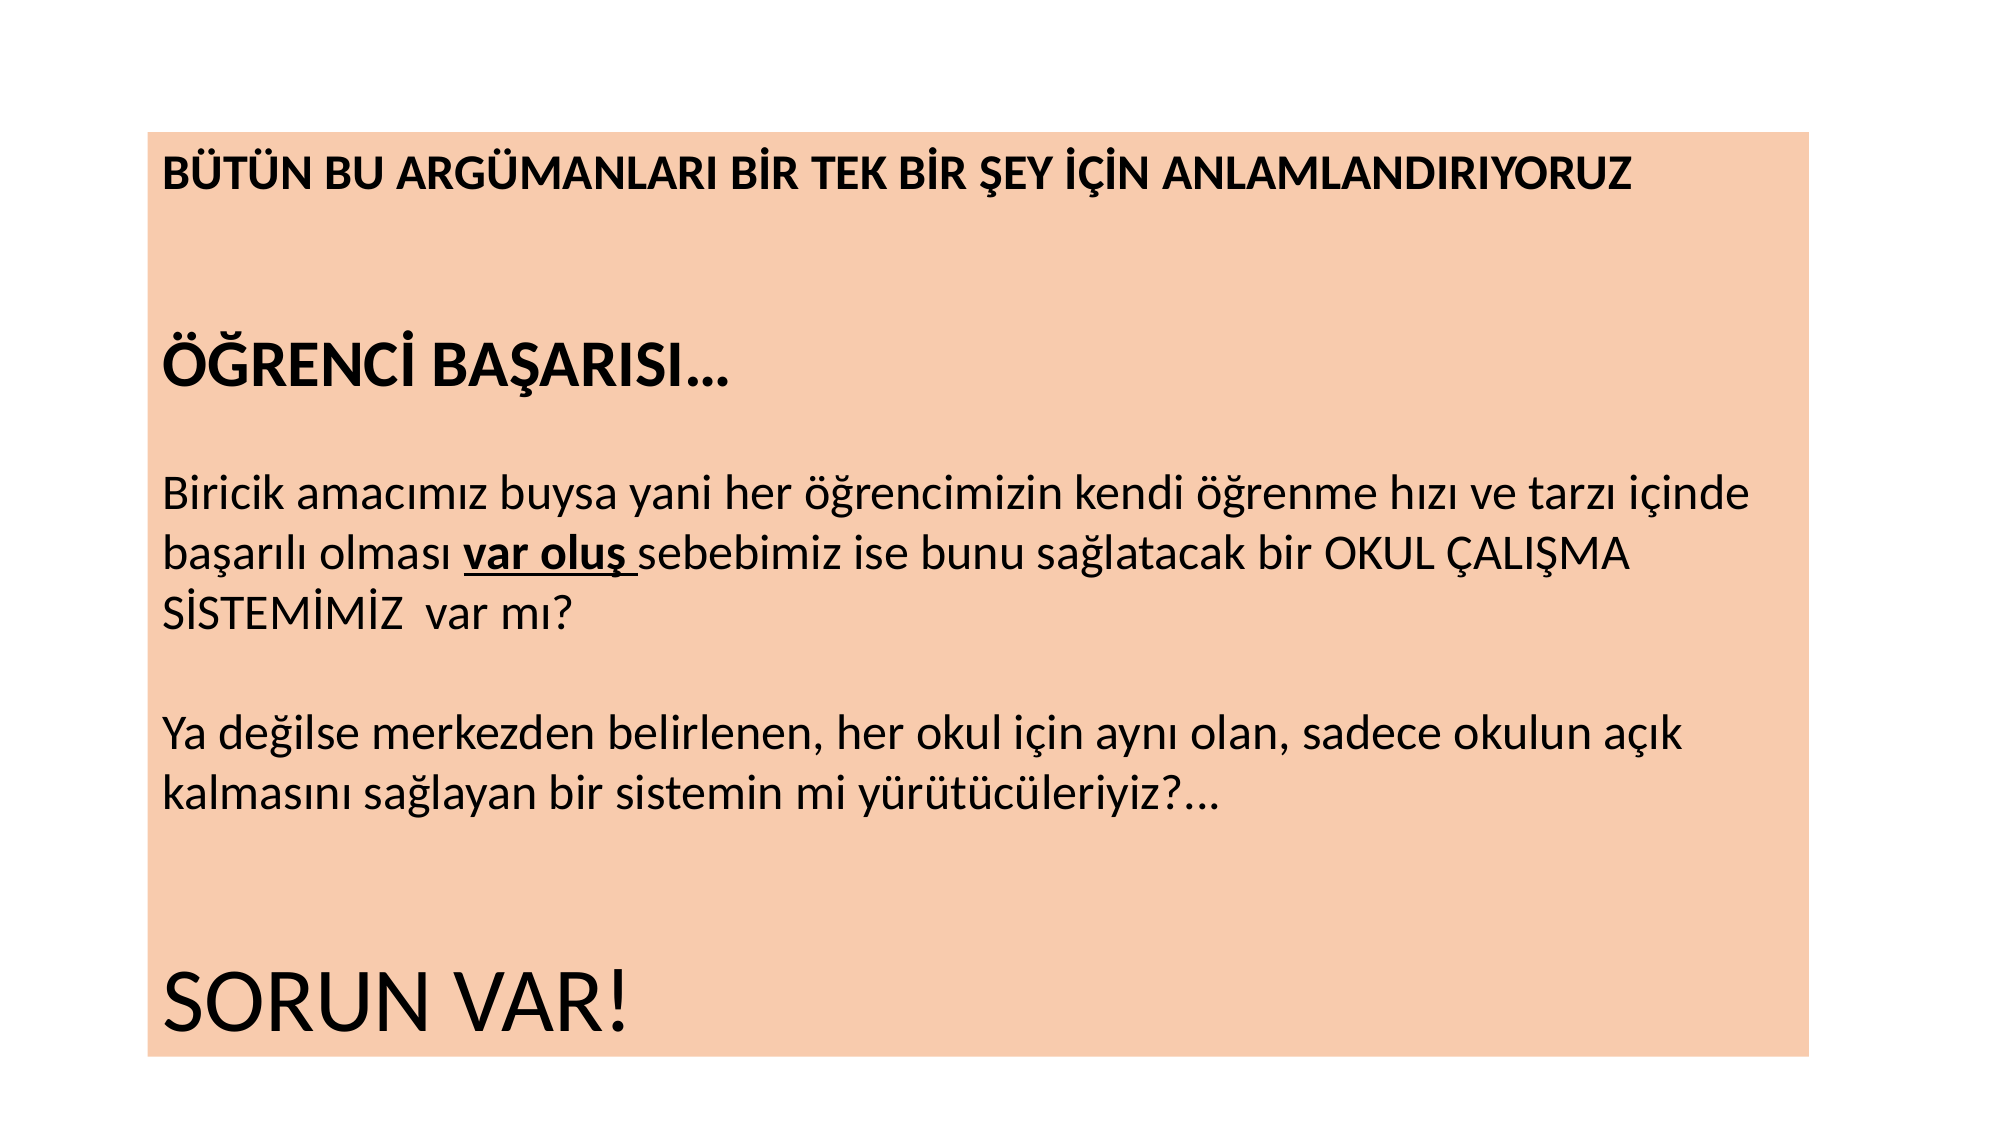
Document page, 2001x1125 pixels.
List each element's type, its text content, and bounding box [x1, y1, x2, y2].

text_box BÜTÜN BU ARGÜMANLARI BİR TEK BİR ŞEY İÇİN ANLAMLANDIRIYORUZ ÖĞRENCİ BAŞARISI… Biricik amacımız buysa yani her öğrencimizin kendi öğrenme hızı ve tarzı içinde başarılı olması var oluş sebebimiz ise bunu sağlatacak bir OKUL ÇALIŞMA SİSTEMİMİZ var mı? Ya değilse merkezden belirlenen, her okul için aynı olan, sadece okulun açık kalmasını sağlayan bir sistemin mi yürütücüleriyiz?... SORUN VAR! [147, 132, 1809, 1057]
